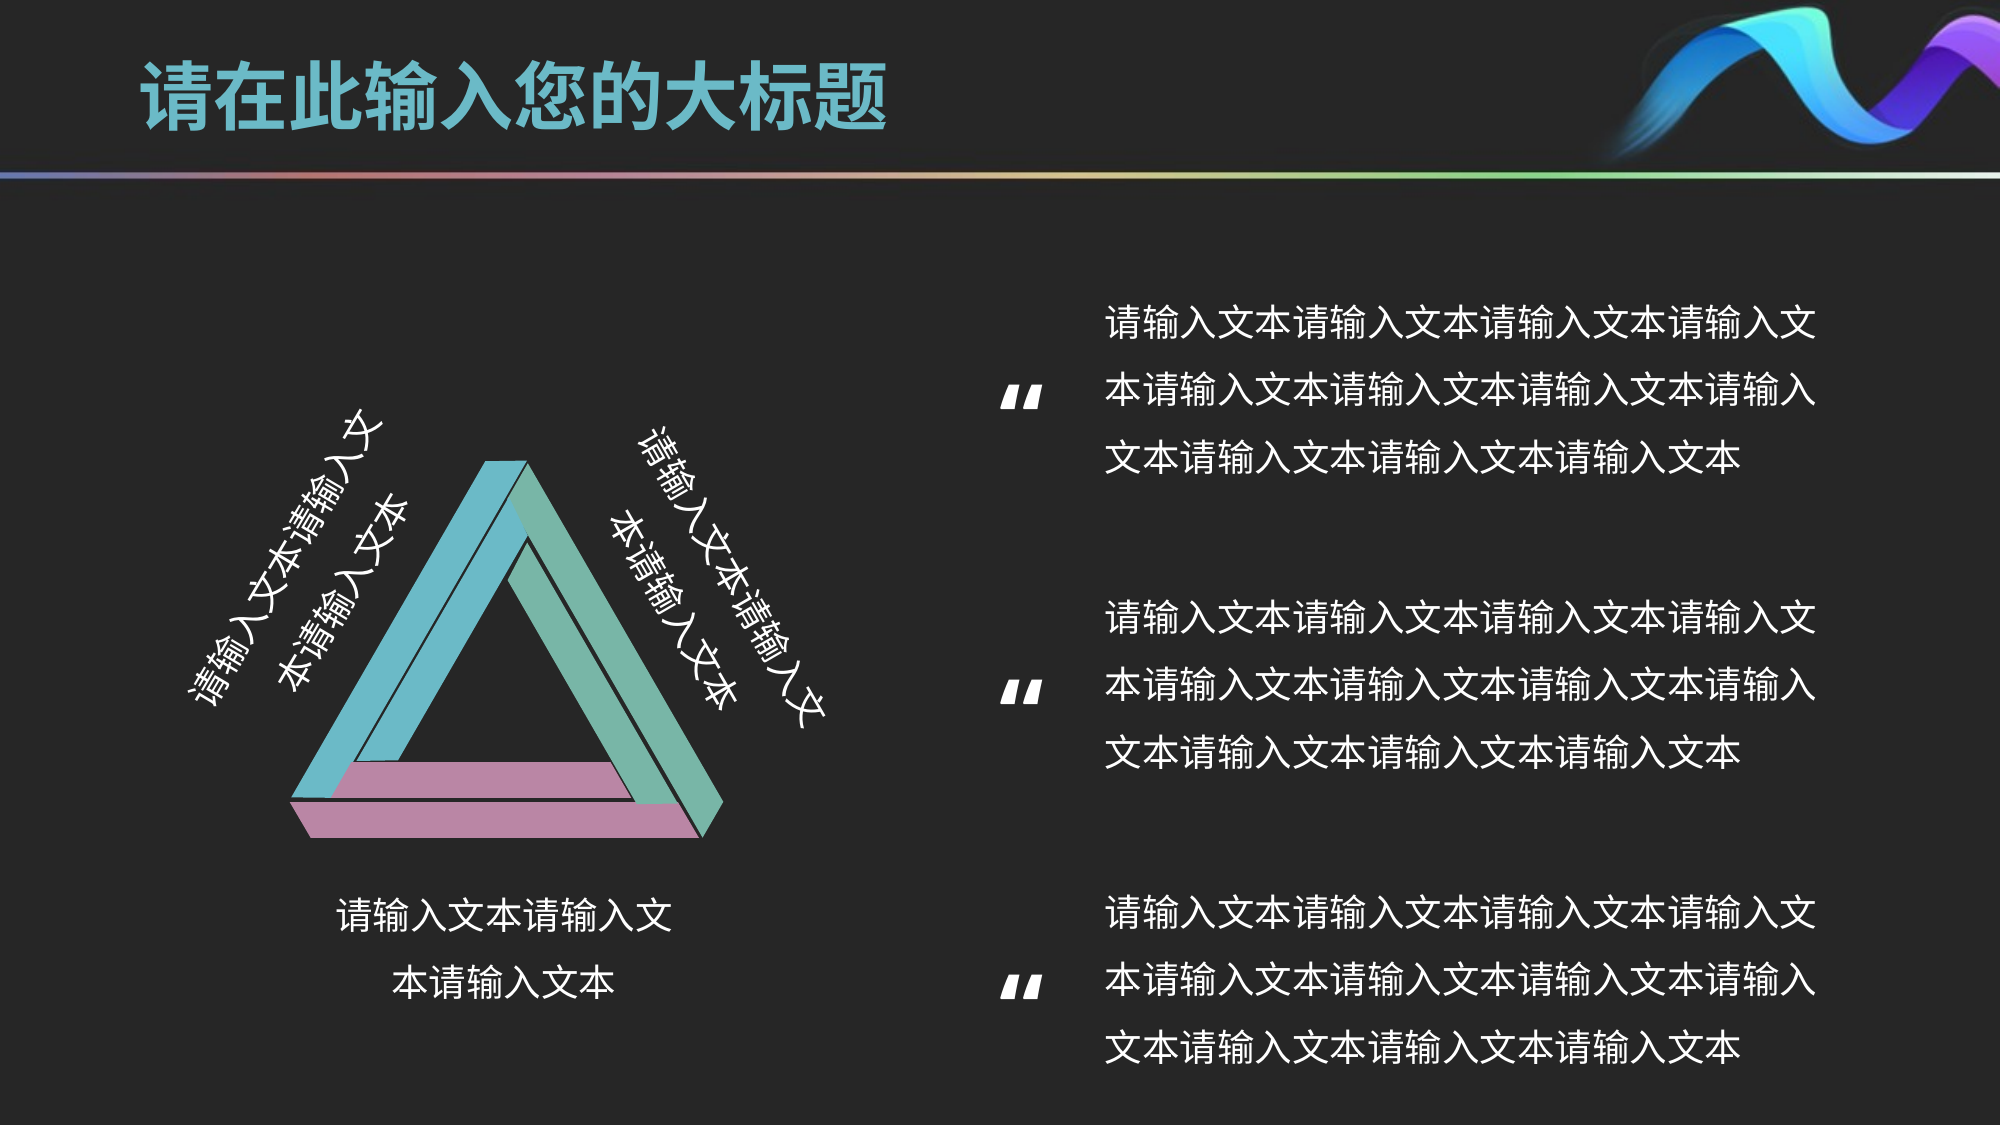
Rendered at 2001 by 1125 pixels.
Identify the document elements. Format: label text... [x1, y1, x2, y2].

title 请在此输入您的大标题 [123, 30, 1644, 171]
picture [0, 0, 2000, 1125]
text_box “ [984, 348, 1090, 484]
text_box 请输入文本请输入文本请输入文本 [540, 374, 889, 801]
text_box [507, 542, 678, 805]
text_box 请输入文本请输入文本请输入文本 [128, 356, 478, 783]
text_box 请输入文本请输入文本请输入文本 [308, 850, 700, 1024]
text_box [330, 762, 632, 798]
text_box 请输入文本请输入文本请输入文本请输入文本请输入文本请输入文本请输入文本请输入文本请输入文本请输入文本请输入文本 [1089, 549, 1866, 796]
text_box 请输入文本请输入文本请输入文本请输入文本请输入文本请输入文本请输入文本请输入文本请输入文本请输入文本请输入文本 [1089, 844, 1866, 1091]
text_box [508, 463, 724, 838]
text_box 请输入文本请输入文本请输入文本请输入文本请输入文本请输入文本请输入文本请输入文本请输入文本请输入文本请输入文本 [1089, 254, 1866, 501]
text_box [291, 460, 528, 798]
text_box [289, 802, 699, 838]
text_box [356, 496, 528, 761]
text_box “ [984, 643, 1090, 779]
text_box “ [984, 938, 1090, 1074]
